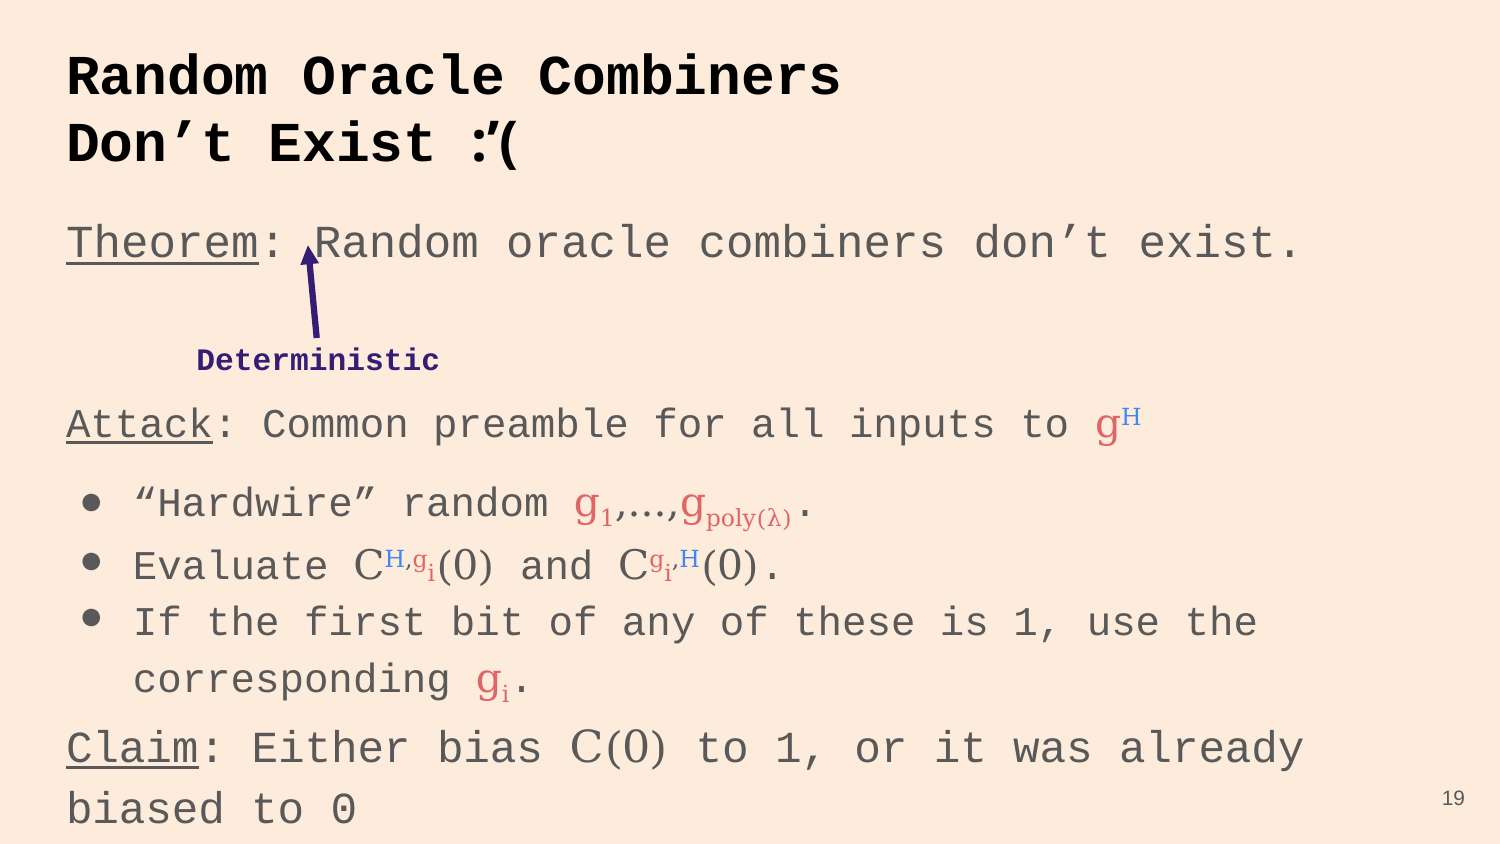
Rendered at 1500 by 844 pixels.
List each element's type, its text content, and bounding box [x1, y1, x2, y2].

text_box Deterministic [181, 324, 903, 374]
title Random Oracle Combiners Don’t Exist :’( [51, 23, 1449, 189]
slide_number 19 [1449, 764, 1480, 830]
list Attack: Common preamble for all inputs to gH “Hardwire” random g1,...,gpoly(λ). Evaluate CH,gi(0) and Cgi,H(0). If the first bit of any of these is 1, use the corresponding gi. [51, 374, 1449, 694]
list Theorem: Random oracle combiners don’t exist. [51, 189, 1449, 374]
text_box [307, 245, 317, 339]
list Claim: Either bias C(0) to 1, or it was already biased to 0 [51, 694, 1449, 844]
